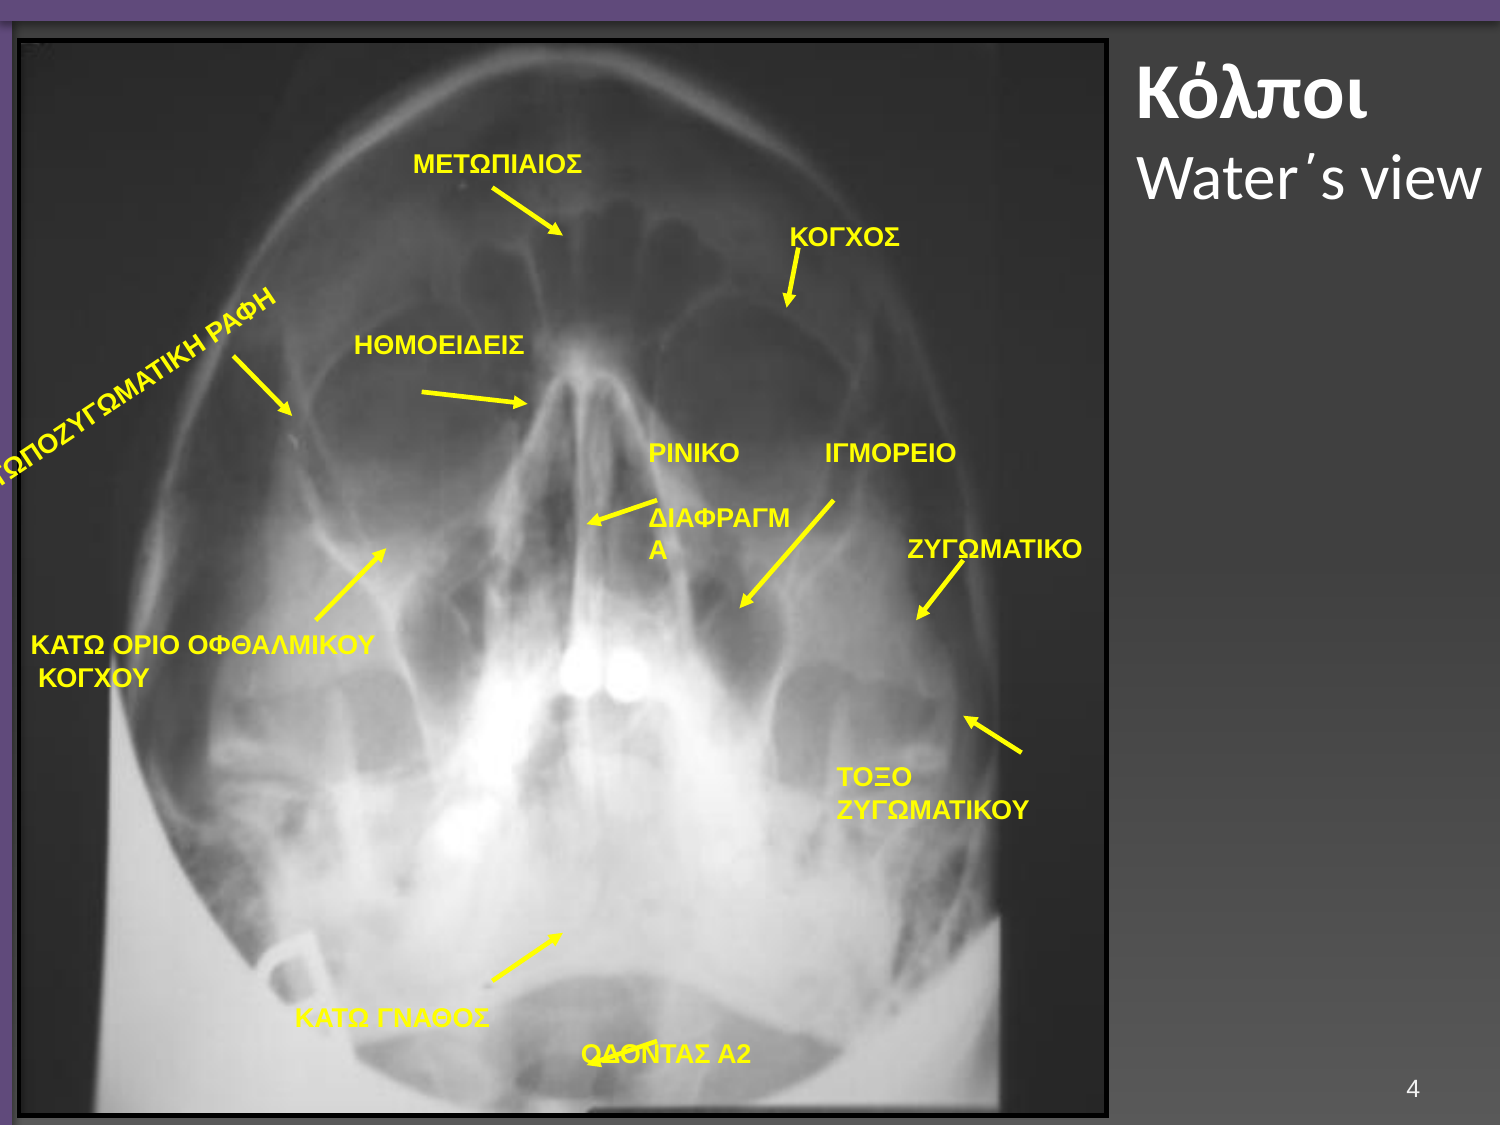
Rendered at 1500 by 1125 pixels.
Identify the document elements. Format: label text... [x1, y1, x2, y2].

slide_number 3 [1145, 1057, 1436, 1118]
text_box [0, 42, 1140, 1114]
title Κόλποι Water΄s view [1074, 19, 1500, 233]
